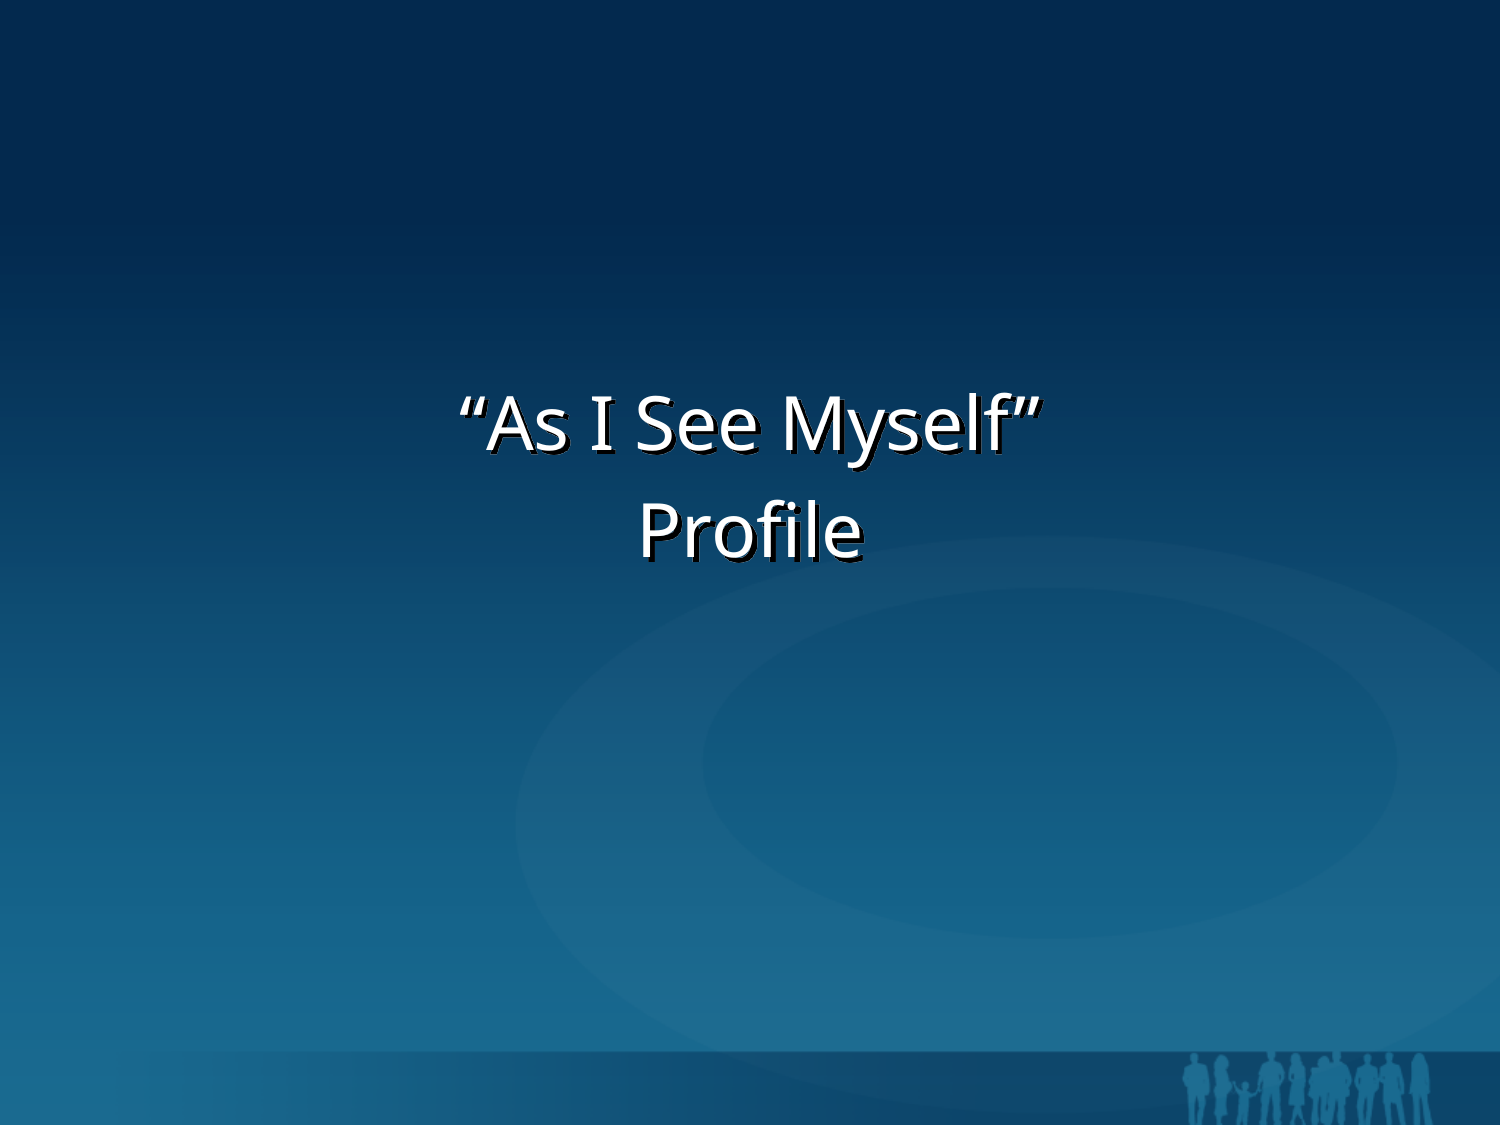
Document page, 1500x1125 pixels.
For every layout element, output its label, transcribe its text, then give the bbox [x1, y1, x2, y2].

picture [0, 0, 1500, 1125]
title “As I See Myself” Profile [112, 349, 1388, 591]
